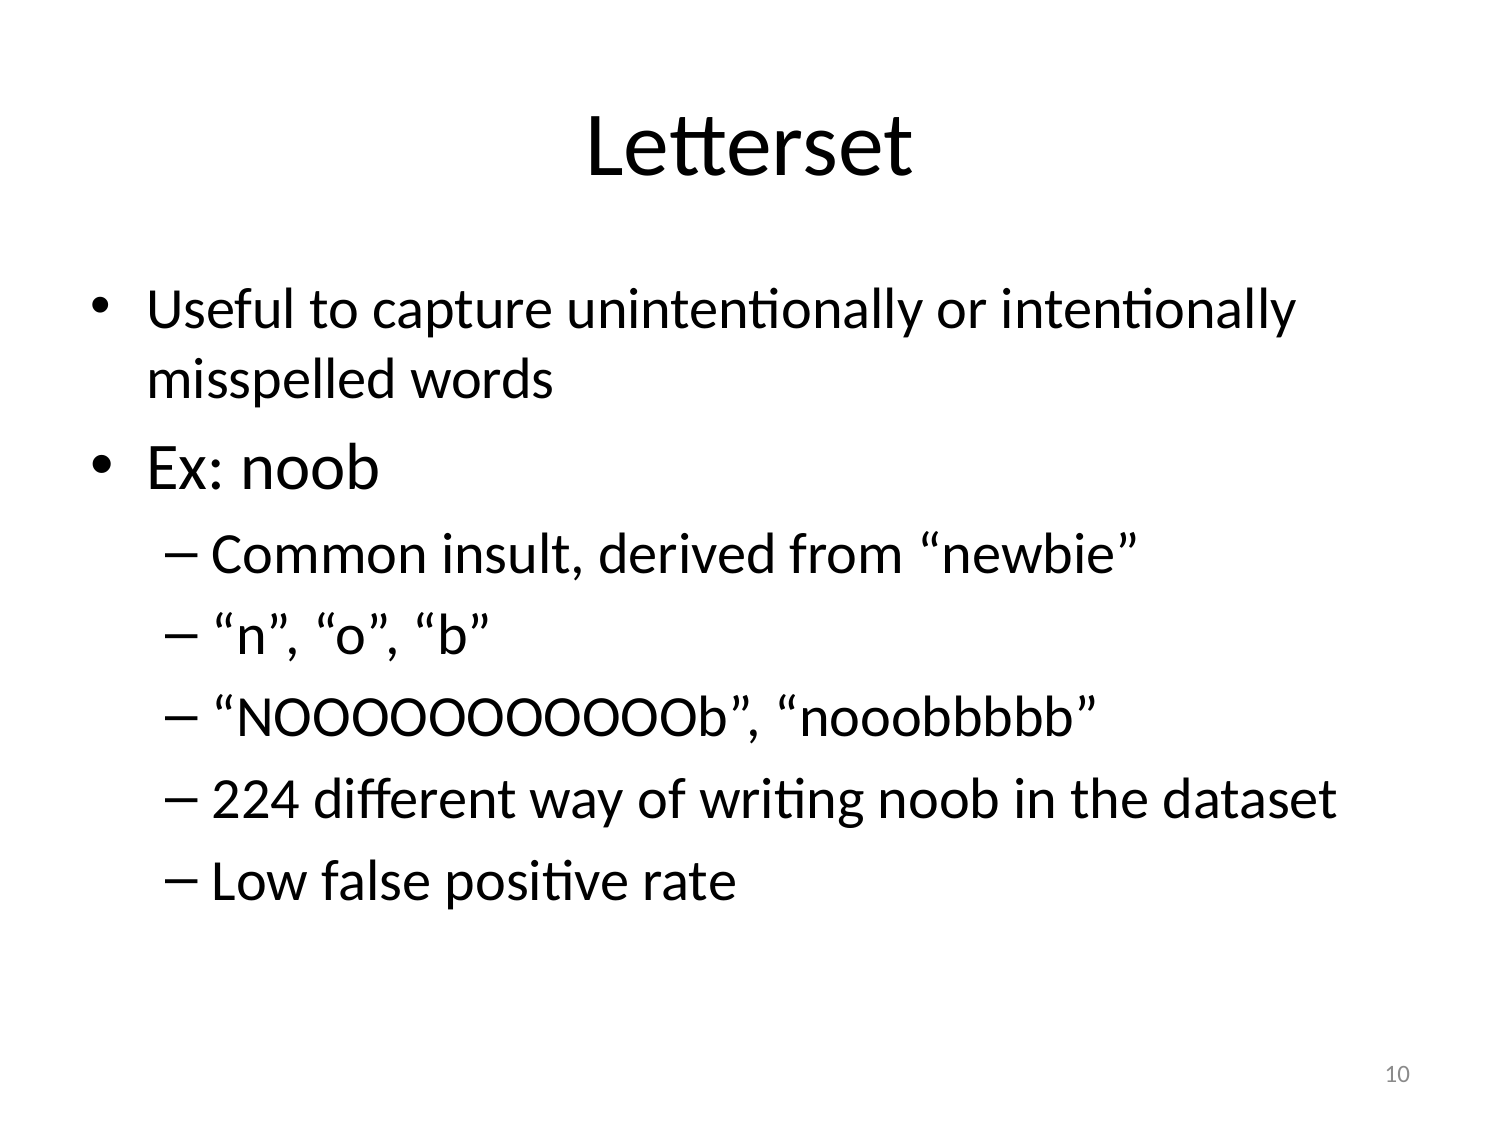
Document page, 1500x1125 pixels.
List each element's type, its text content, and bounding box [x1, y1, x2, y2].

slide_number 10 [1074, 1042, 1425, 1103]
list Useful to capture unintentionally or intentionally misspelled words Ex: noob Common insult, derived from “newbie” “n”, “o”, “b” “NOOOOOOOOOOOb”, “nooobbbbb” 224 different way of writing noob in the dataset Low false positive rate [75, 262, 1425, 1005]
title Letterset [75, 45, 1425, 233]
